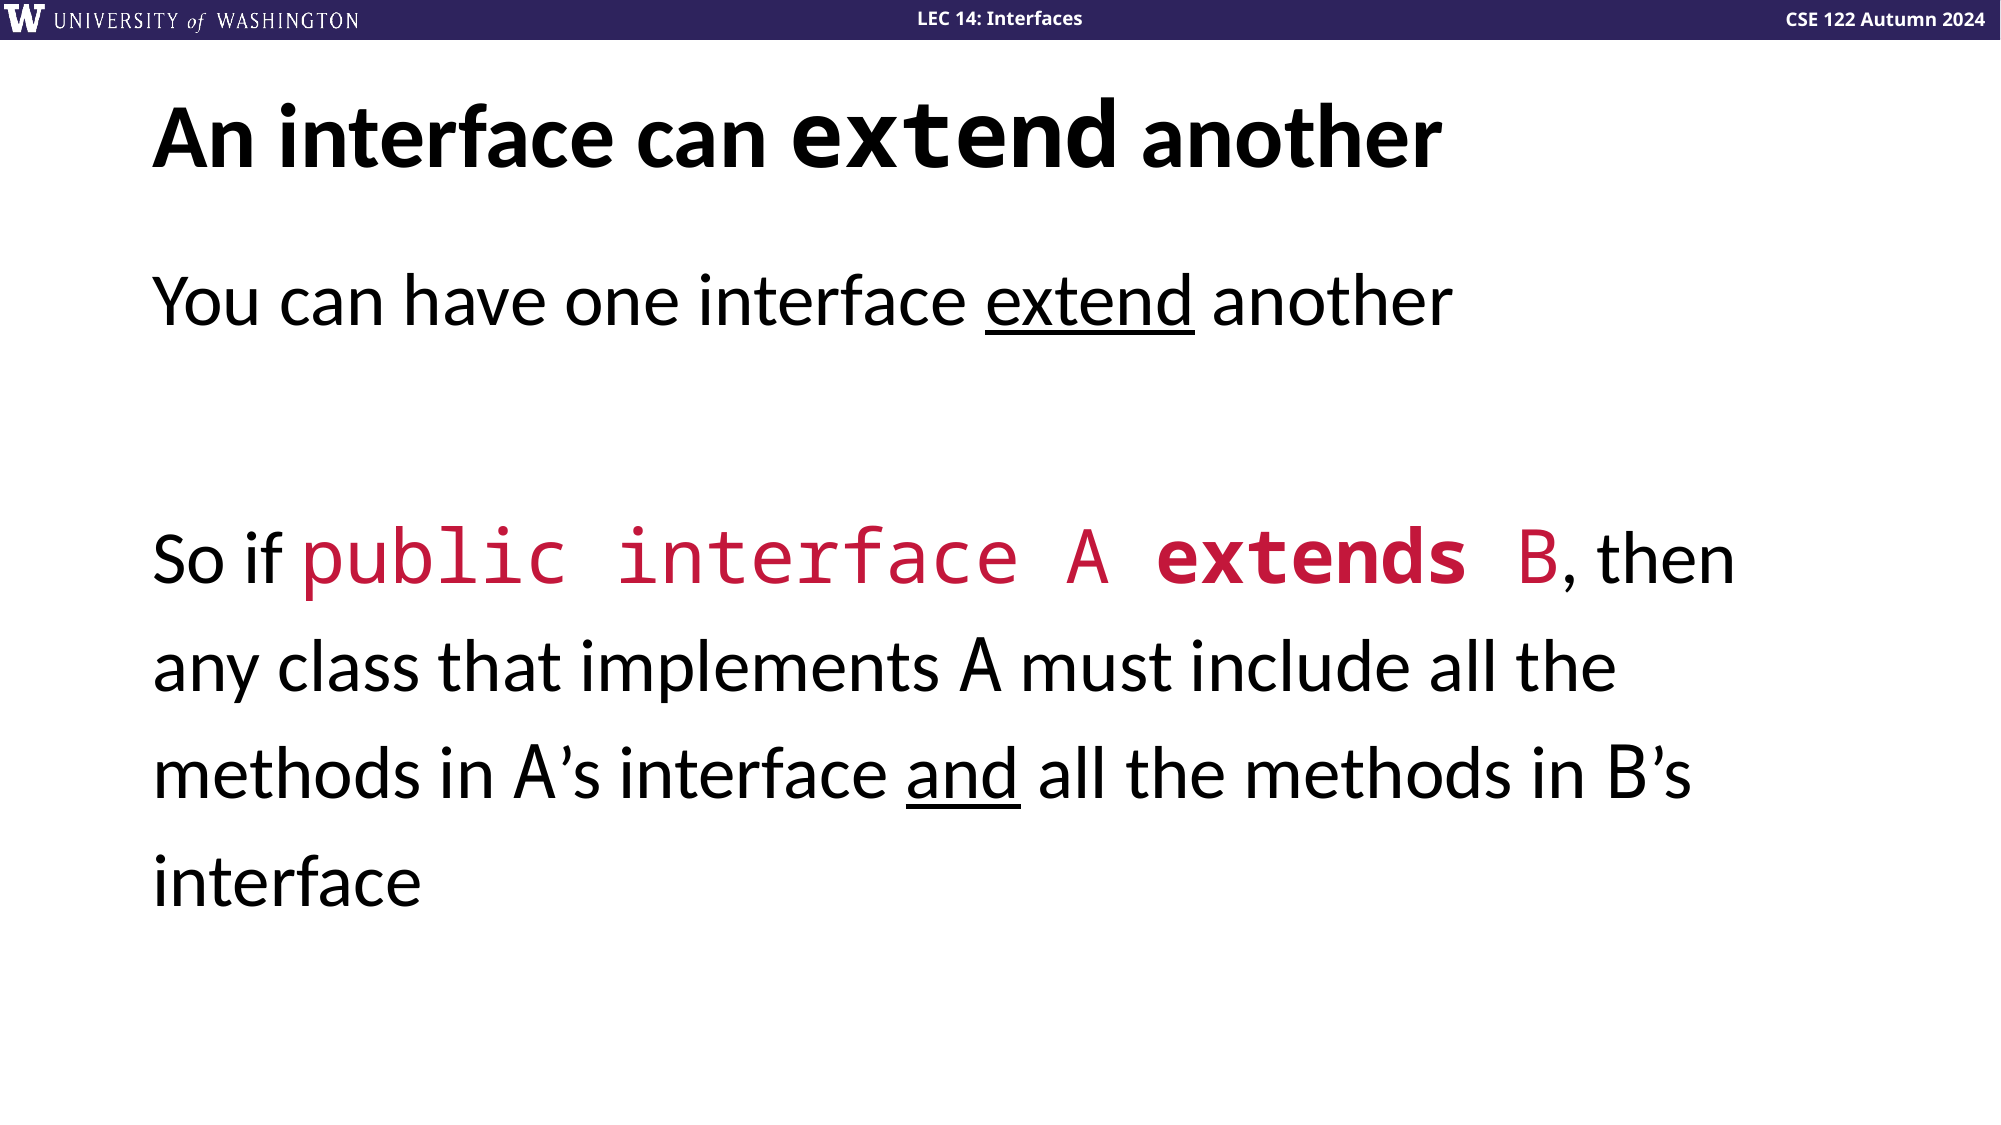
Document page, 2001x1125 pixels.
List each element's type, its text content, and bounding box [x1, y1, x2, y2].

list You can have one interface extend another So if public interface A extends B, then any class that implements A must include all the methods in A’s interface and all the methods in B’s interface [137, 224, 1863, 1014]
title An interface can extend another [137, 74, 1863, 200]
picture [4, 4, 358, 33]
